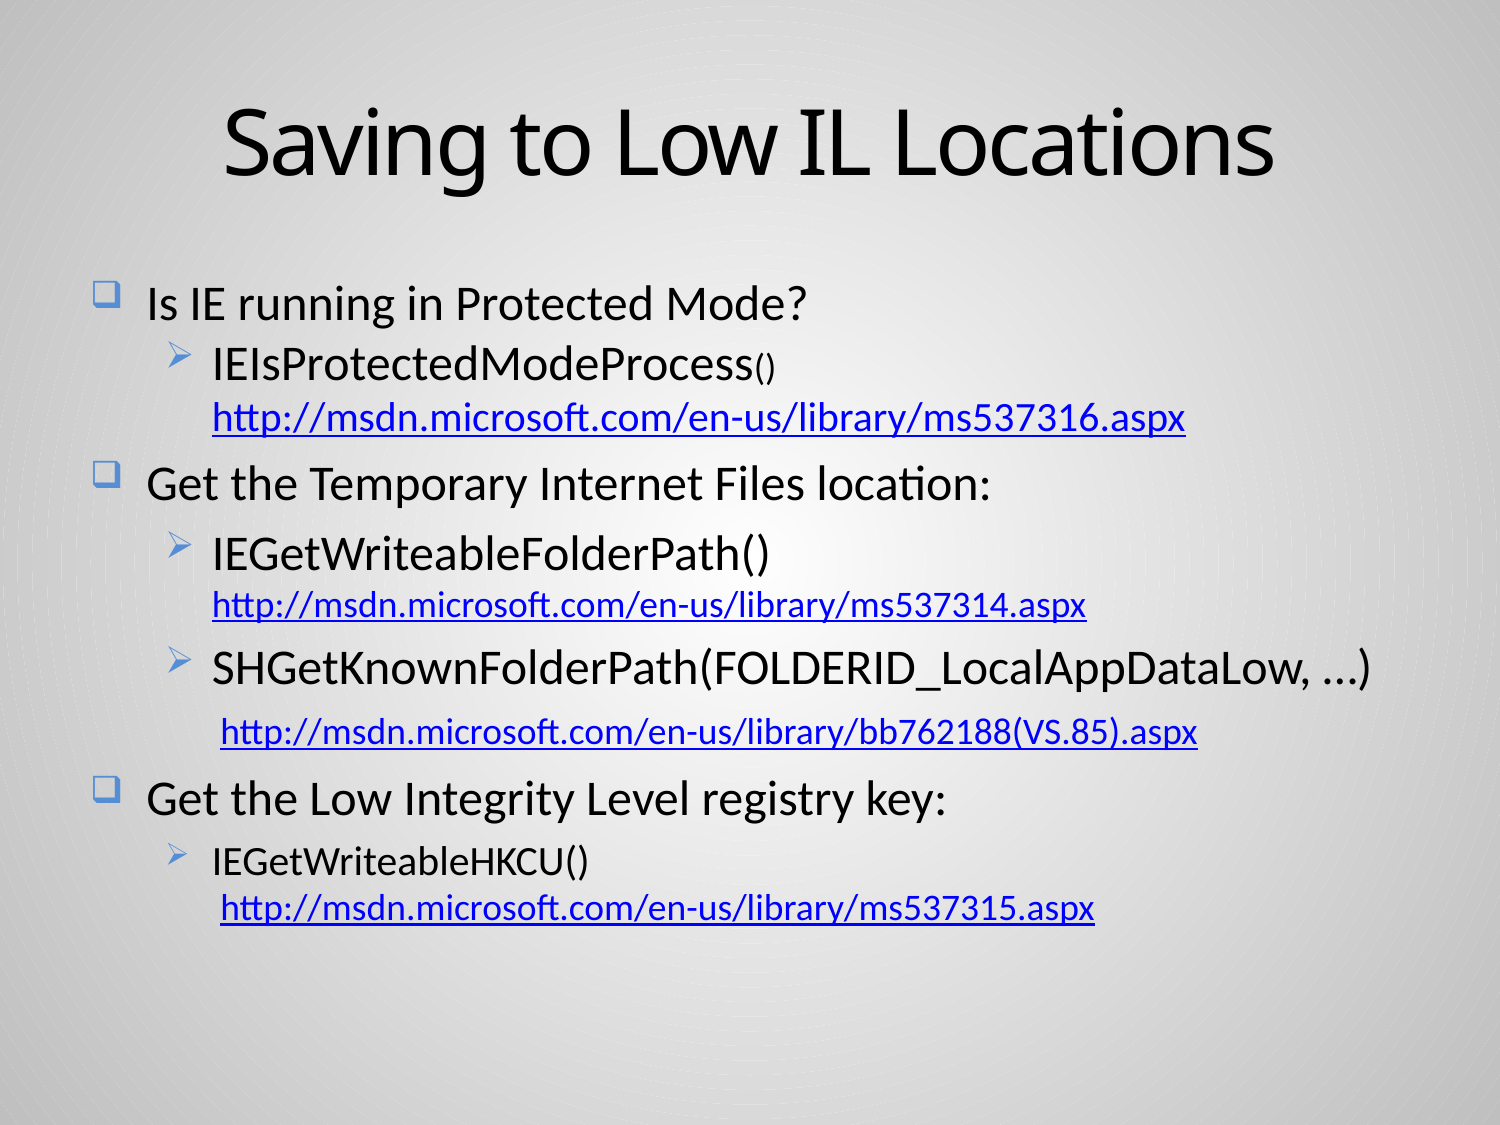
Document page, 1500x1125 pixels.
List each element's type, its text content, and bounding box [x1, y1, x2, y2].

title Saving to Low IL Locations [75, 45, 1425, 233]
list Is IE running in Protected Mode? IEIsProtectedModeProcess() http://msdn.microsoft.com/en-us/library/ms537316.aspx Get the Temporary Internet Files location: IEGetWriteableFolderPath() http://msdn.microsoft.com/en-us/library/ms537314.aspx SHGetKnownFolderPath(FOLDERID_LocalAppDataLow, …) http://msdn.microsoft.com/en-us/library/bb762188(VS.85).aspx Get the Low Integrity Level registry key: IEGetWriteableHKCU() http://msdn.microsoft.com/en-us/library/ms537315.aspx [74, 262, 1426, 1006]
